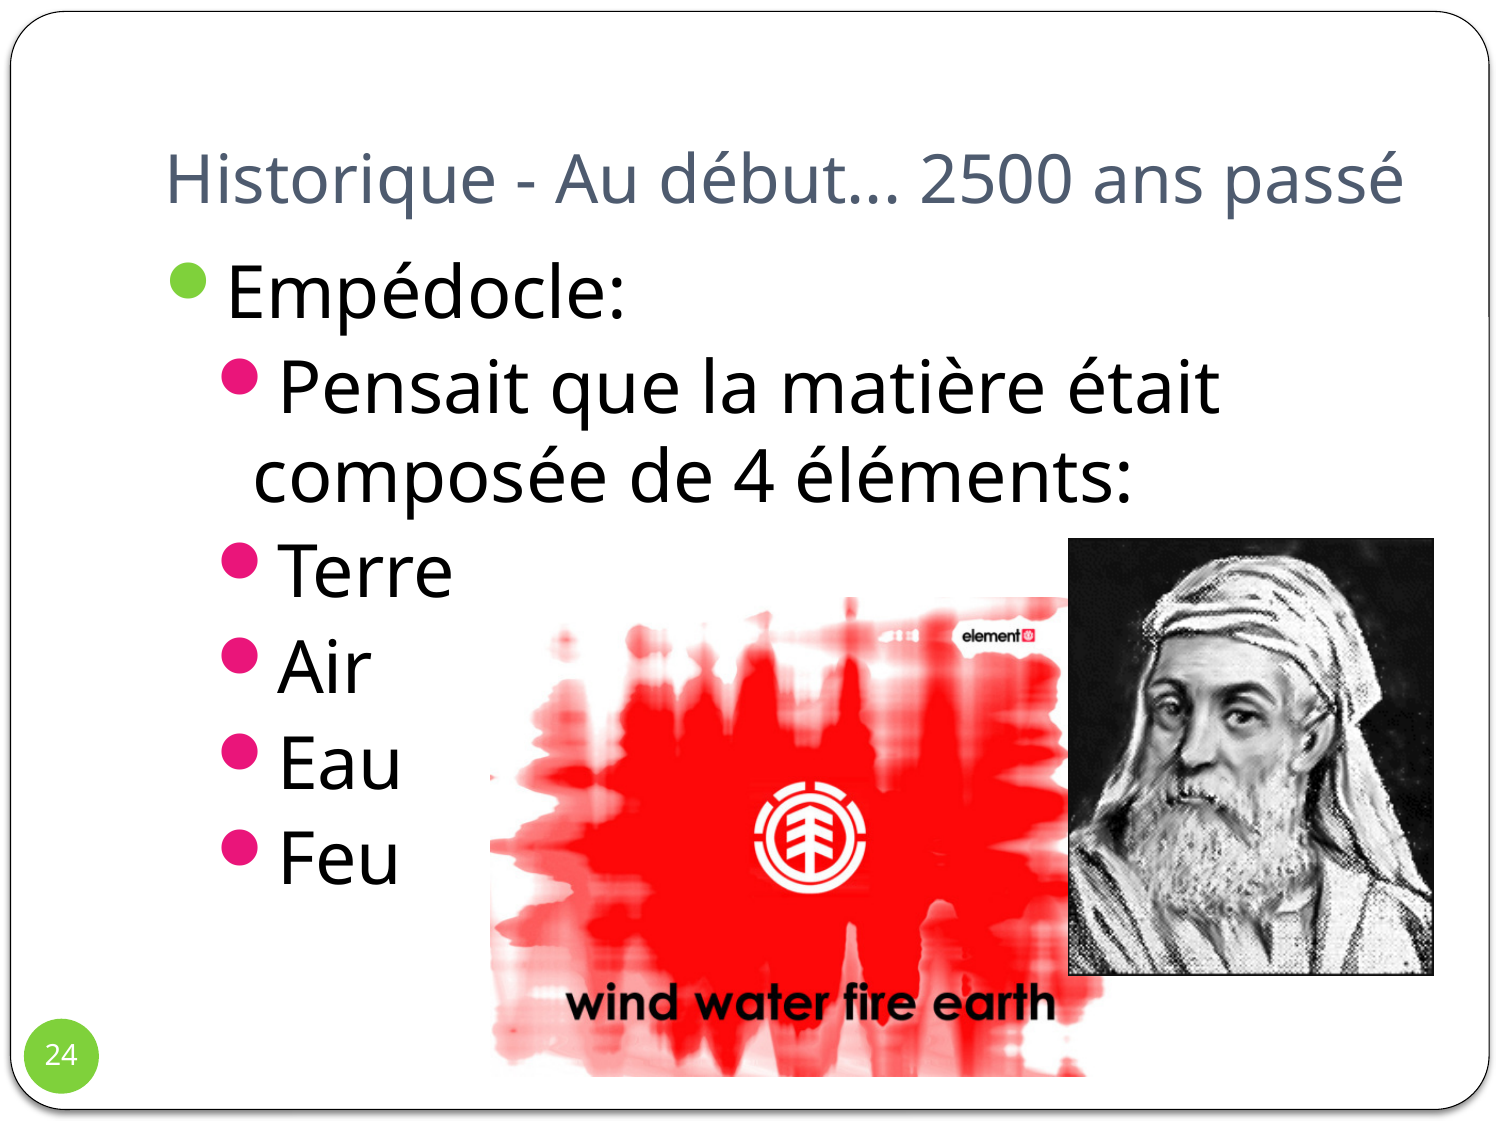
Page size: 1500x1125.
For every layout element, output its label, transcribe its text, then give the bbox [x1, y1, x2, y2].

picture [489, 538, 1434, 1077]
title Historique - Au début... 2500 ans passé [150, 45, 1425, 233]
slide_number 24 [23, 1018, 99, 1094]
list Empédocle: Pensait que la matière était composée de 4 éléments: Terre Air Eau Feu [150, 237, 1258, 988]
